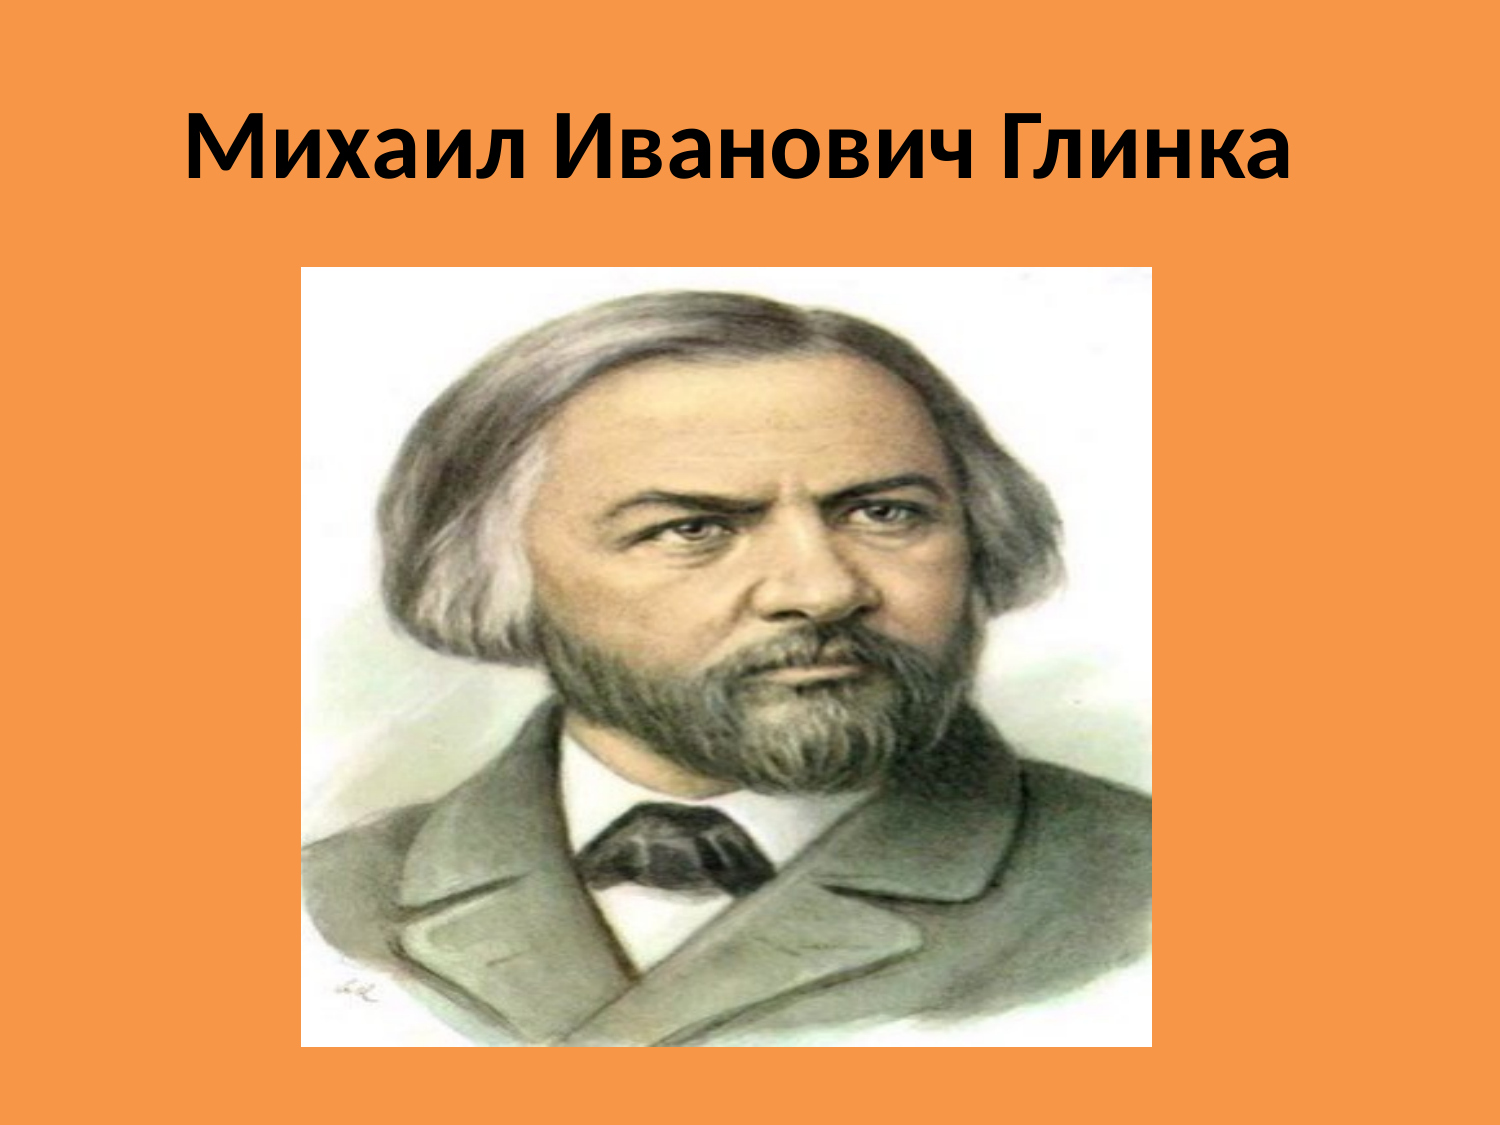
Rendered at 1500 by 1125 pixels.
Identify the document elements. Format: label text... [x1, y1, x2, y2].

picture [300, 266, 1152, 1047]
title Михаил Иванович Глинка [75, 45, 1425, 233]
